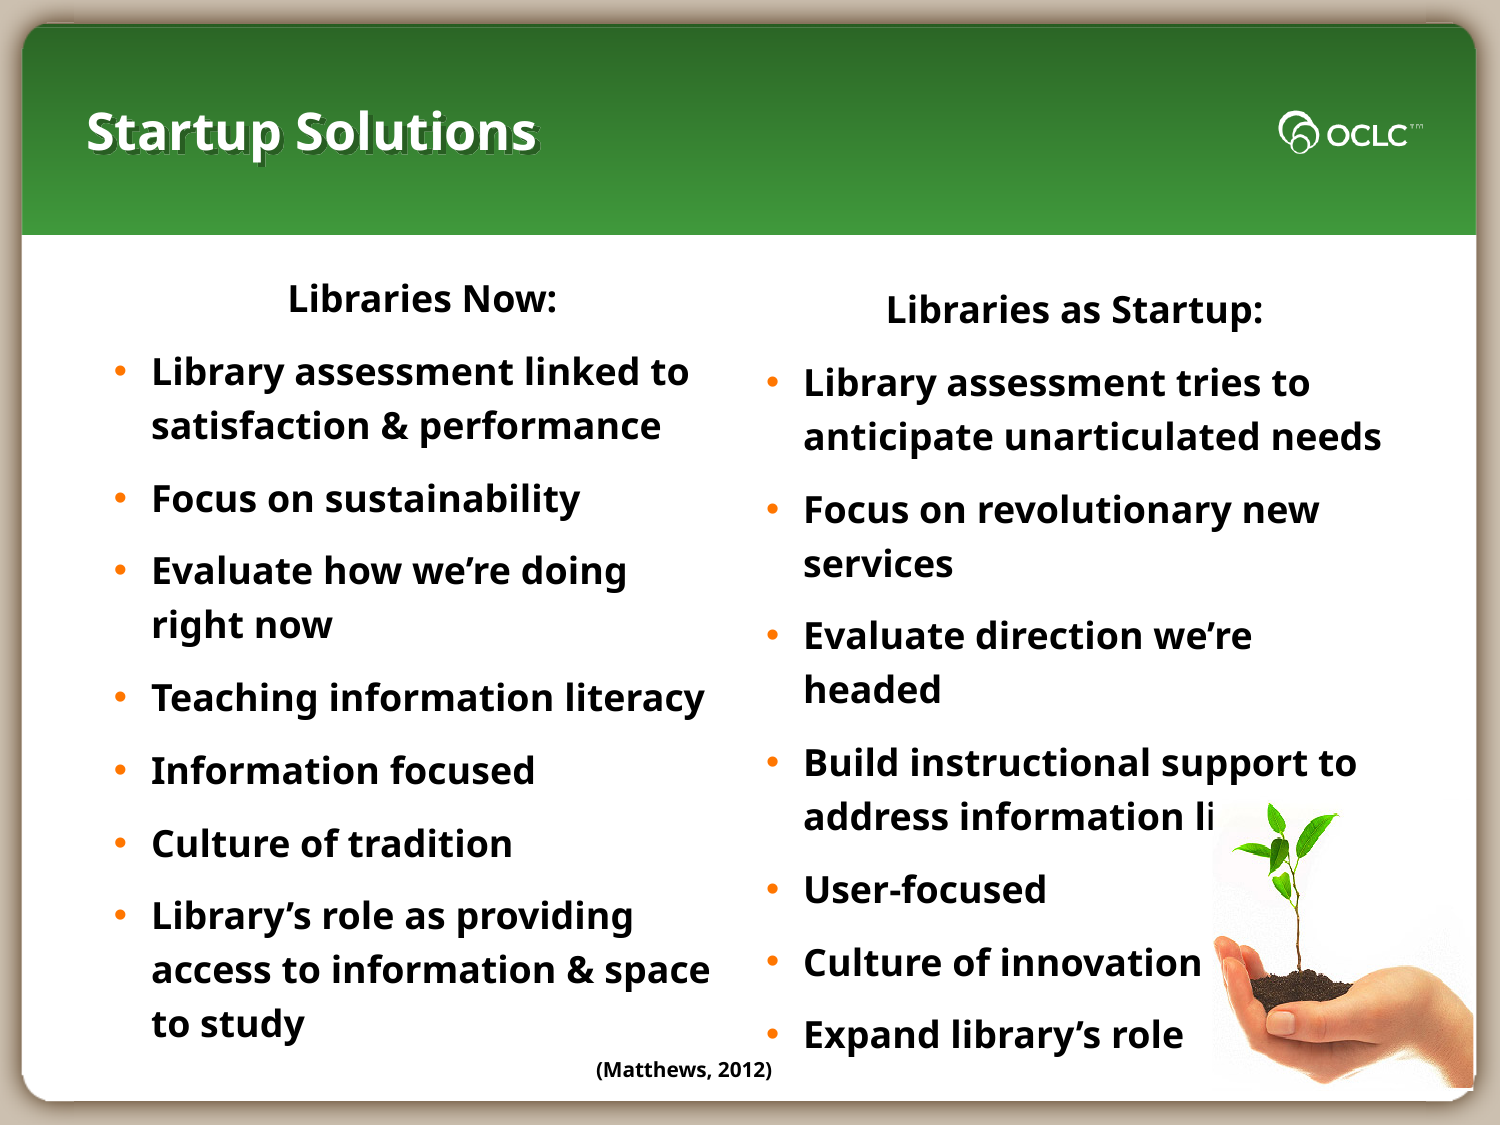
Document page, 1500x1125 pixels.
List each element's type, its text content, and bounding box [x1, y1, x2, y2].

title Startup Solutions [71, 23, 1219, 236]
text_box [624, 285, 1214, 347]
text_box (Matthews, 2012) [581, 1049, 913, 1124]
list Libraries as Startup: Library assessment tries to anticipate unarticulated needs Focus on revolutionary new services Evaluate direction we’re headed Build instructional support to address information literacy User-focused Culture of innovation Expand library’s role [763, 276, 1384, 1029]
picture [0, 0, 1500, 1125]
list Libraries Now: Library assessment linked to satisfaction & performance Focus on sustainability Evaluate how we’re doing right now Teaching information literacy Information focused Culture of tradition Library’s role as providing access to information & space to study [111, 265, 732, 1068]
